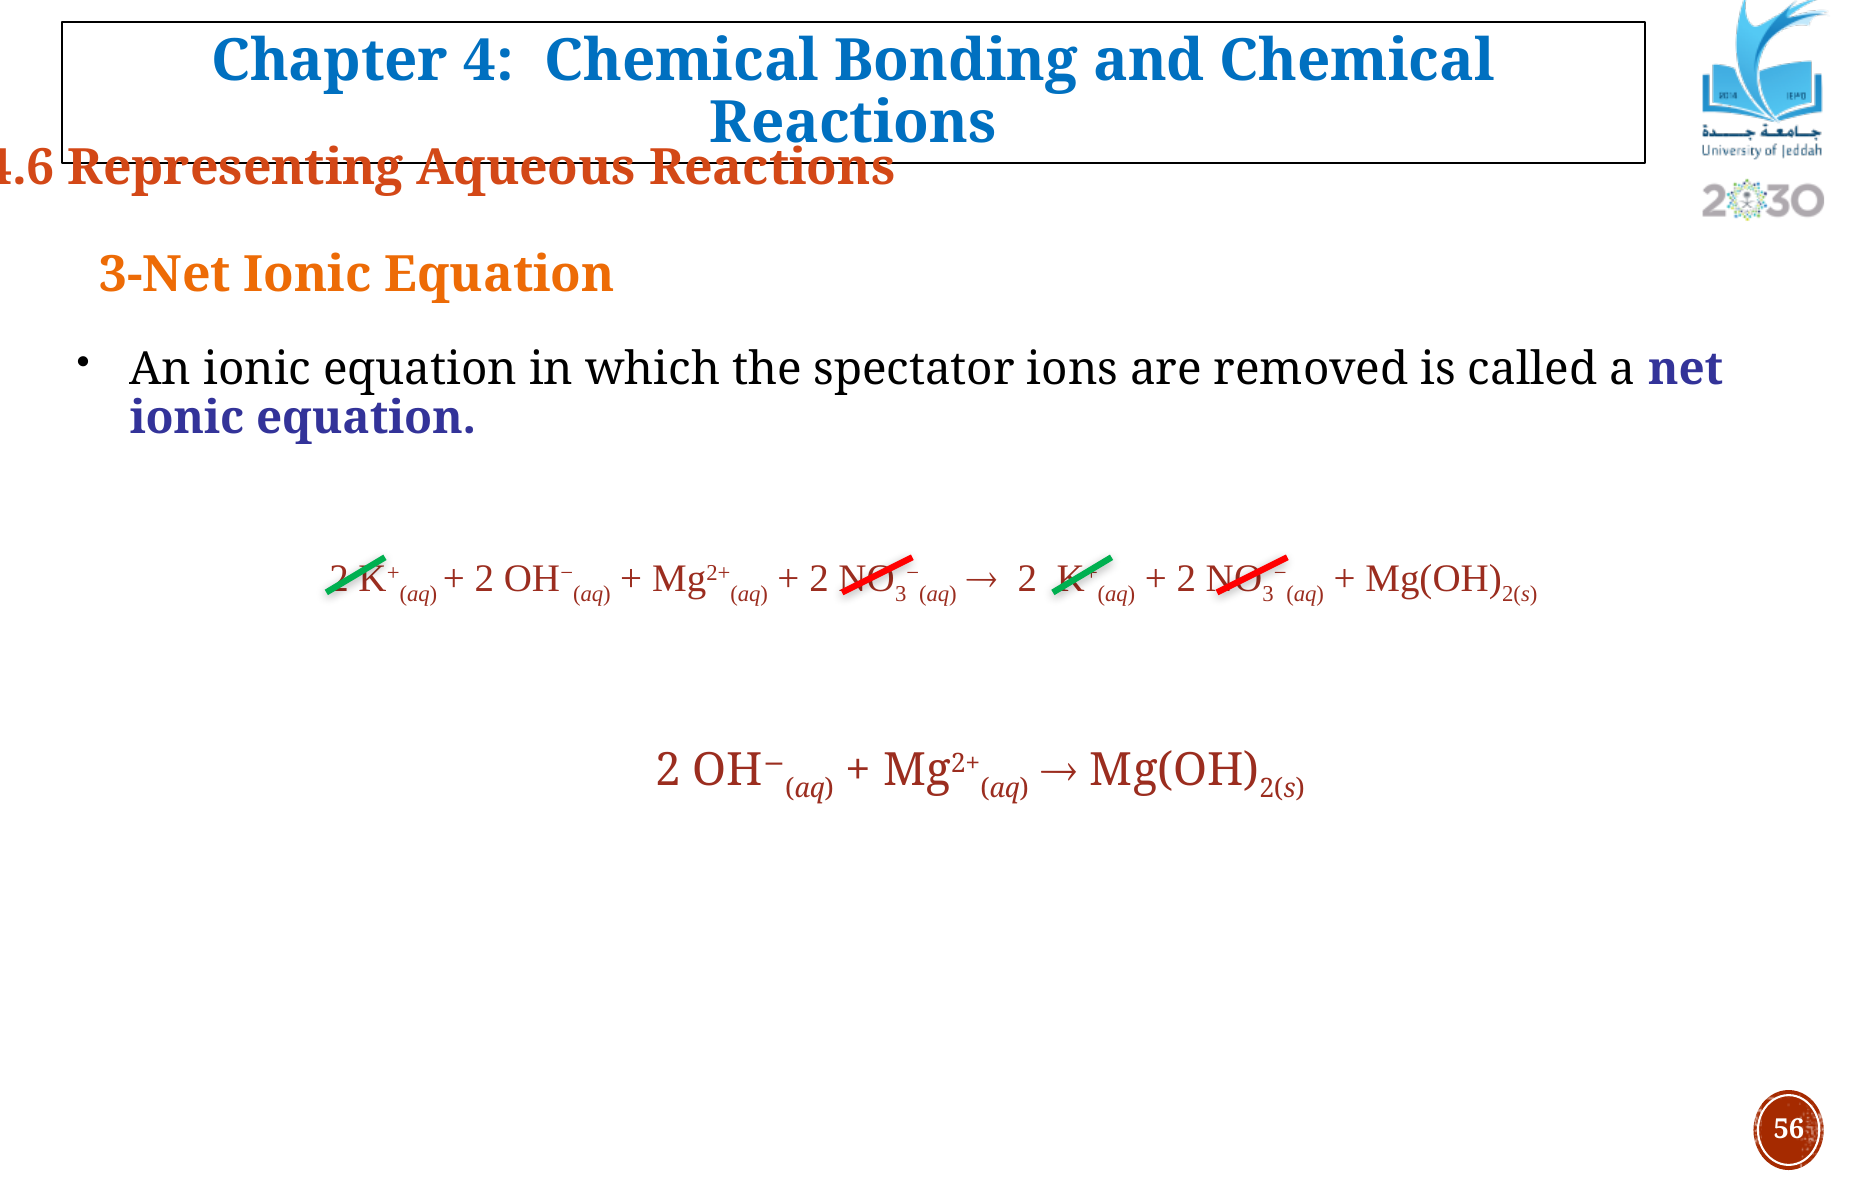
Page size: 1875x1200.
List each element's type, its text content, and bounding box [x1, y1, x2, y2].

text_box 2 OH−(aq) + Mg2+(aq) ® Mg(OH)2(s) [534, 732, 1373, 810]
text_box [844, 559, 910, 590]
text_box 4.6 Representing Aqueous Reactions [0, 126, 911, 202]
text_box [1219, 559, 1285, 591]
slide_number 56 [1739, 1097, 1838, 1162]
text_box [327, 558, 384, 591]
text_box 2 K+(aq) + 2 OH−(aq) + Mg2+(aq) + 2 NO3−(aq) ® 2 K+(aq) + 2 NO3−(aq) + Mg(OH)2(s) [314, 545, 1612, 614]
text_box 3-Net Ionic Equation [28, 240, 1435, 309]
list An ionic equation in which the spectator ions are removed is called a net ionic equation. [61, 337, 1821, 640]
text_box Chapter 4: Chemical Bonding and Chemical Reactions [61, 21, 1646, 164]
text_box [1055, 559, 1110, 590]
picture [1681, 0, 1846, 227]
